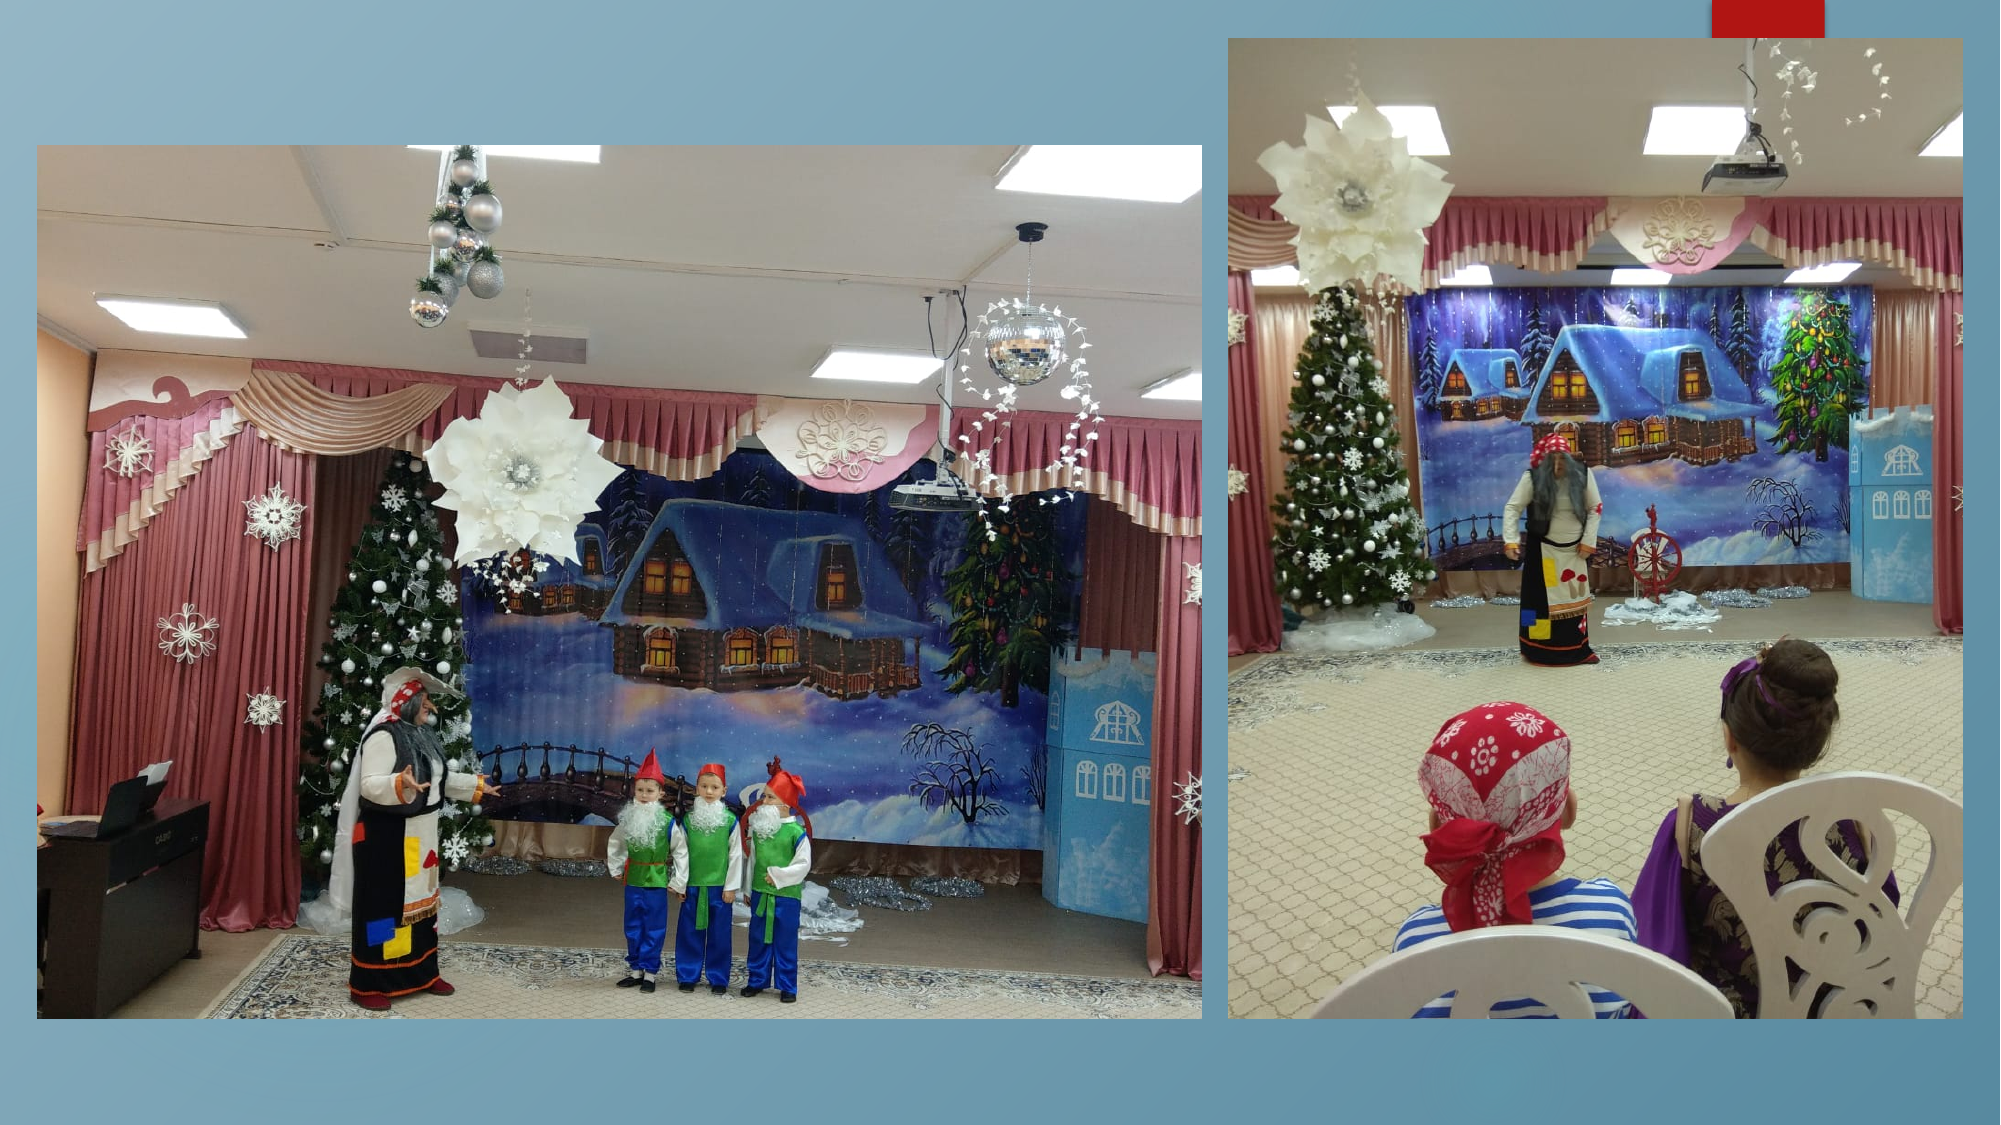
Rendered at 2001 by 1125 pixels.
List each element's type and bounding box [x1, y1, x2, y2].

picture [1227, 0, 1963, 1125]
picture [0, 145, 1202, 1125]
